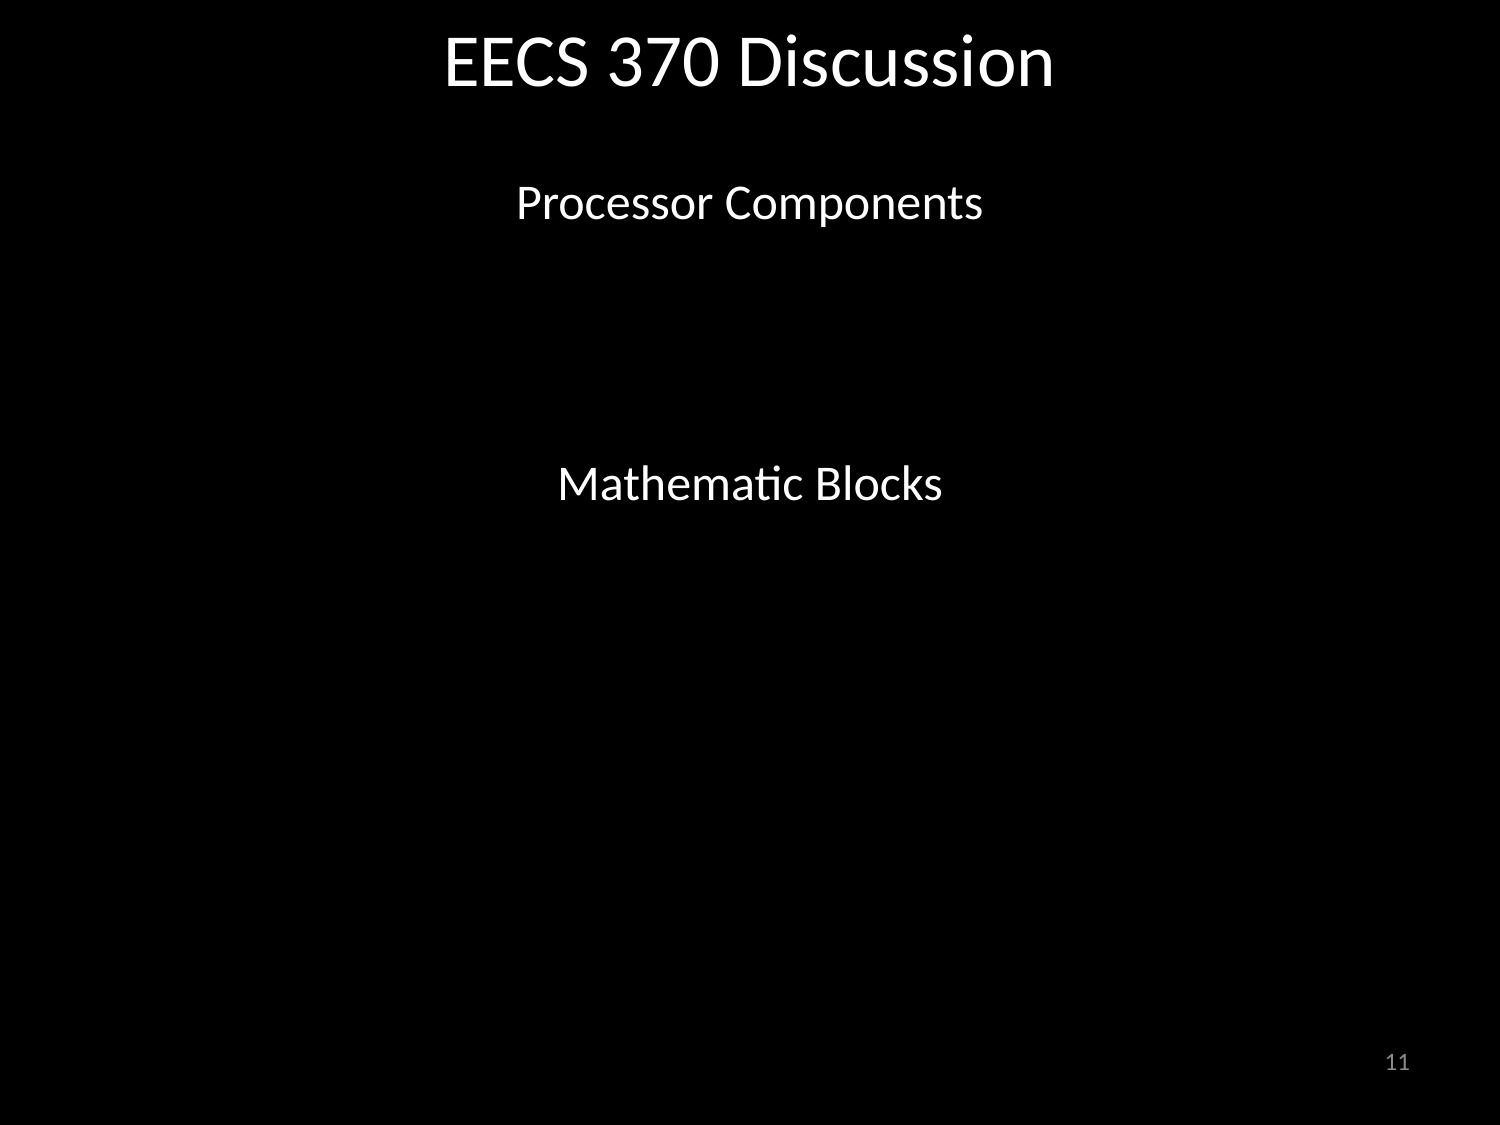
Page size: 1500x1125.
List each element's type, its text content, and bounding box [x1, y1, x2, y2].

slide_number 11 [1074, 1030, 1425, 1091]
list Processor Components Mathematic Blocks [75, 162, 1425, 1050]
title EECS 370 Discussion [75, 0, 1425, 150]
